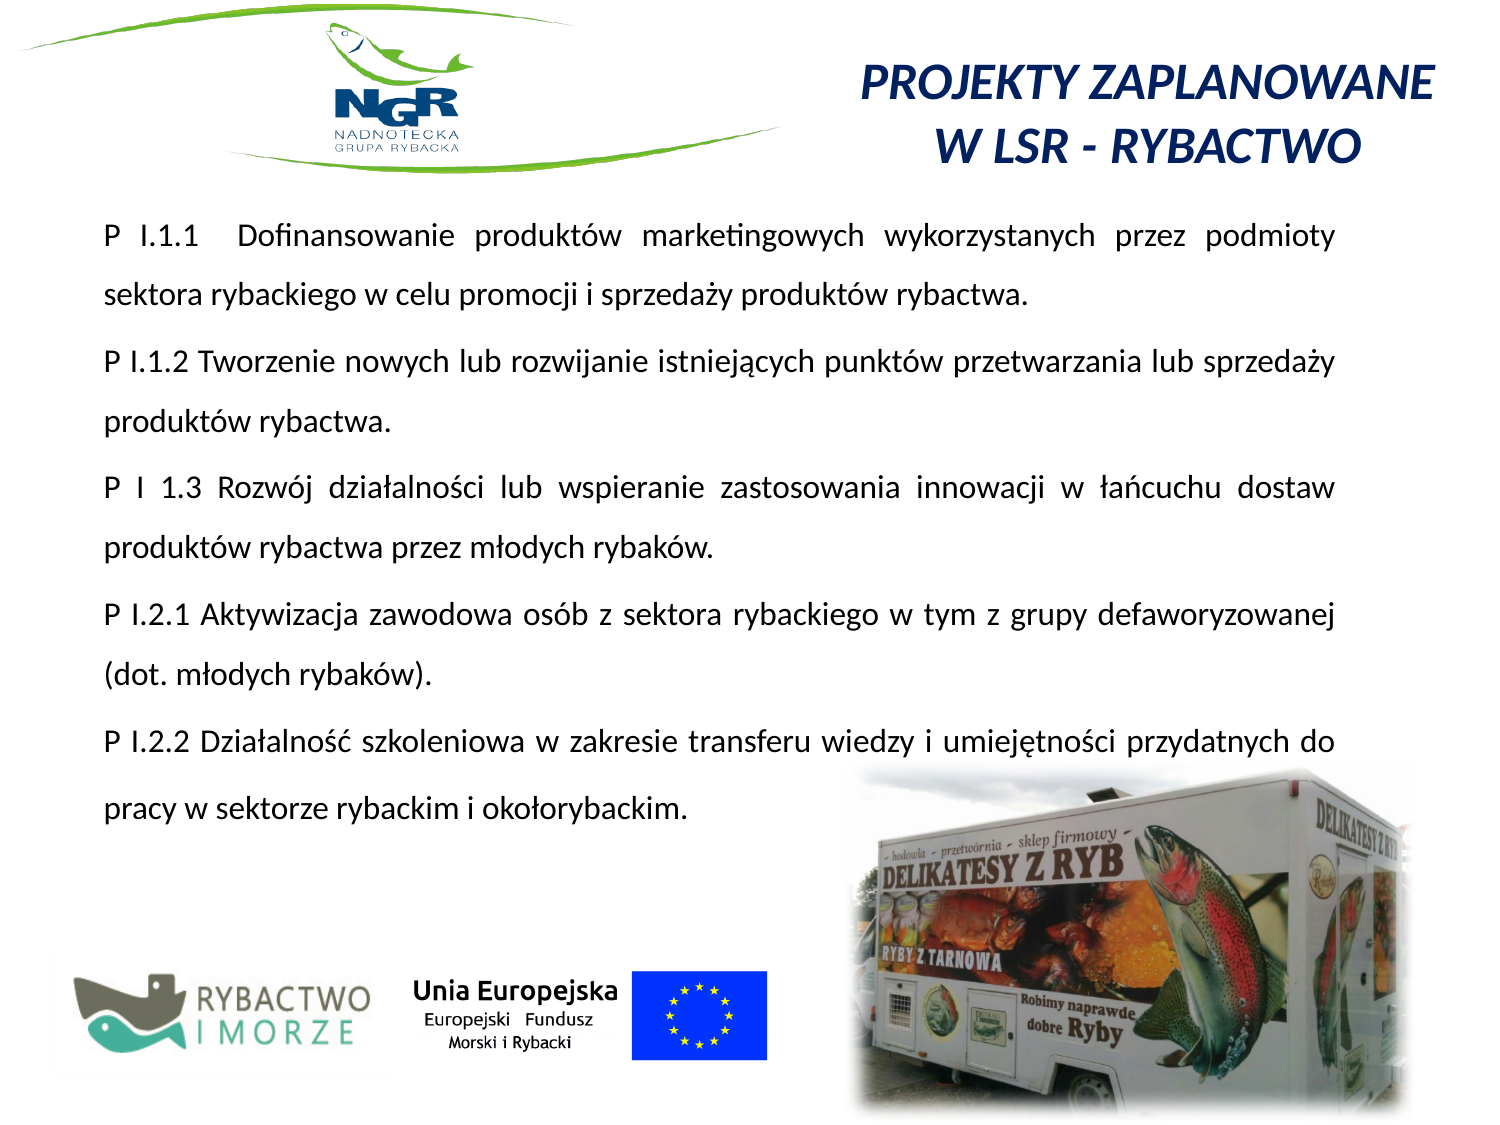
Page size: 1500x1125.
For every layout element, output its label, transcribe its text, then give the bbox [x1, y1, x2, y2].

picture [409, 932, 786, 1117]
title PROJEKTY ZAPLANOWANE W LSR - RYBACTWO [842, 76, 1453, 184]
text_box [0, 0, 1500, 74]
subtitle P I.1.1 Dofinansowanie produktów marketingowych wykorzystanych przez podmioty sektora rybackiego w celu promocji i sprzedaży produktów rybactwa. P I.1.2 Tworzenie nowych lub rozwijanie istniejących punktów przetwarzania lub sprzedaży produktów rybactwa. P I 1.3 Rozwój działalności lub wspieranie zastosowania innowacji w łańcuchu dostaw produktów rybactwa przez młodych rybaków. P I.2.1 Aktywizacja zawodowa osób z sektora rybackiego w tym z grupy defaworyzowanej (dot. młodych rybaków). P I.2.2 Działalność szkoleniowa w zakresie transferu wiedzy i umiejętności przydatnych do pracy w sektorze rybackim i okołorybackim. [88, 185, 1353, 949]
picture [54, 945, 394, 1076]
picture [844, 758, 1416, 1122]
picture [20, 4, 781, 176]
